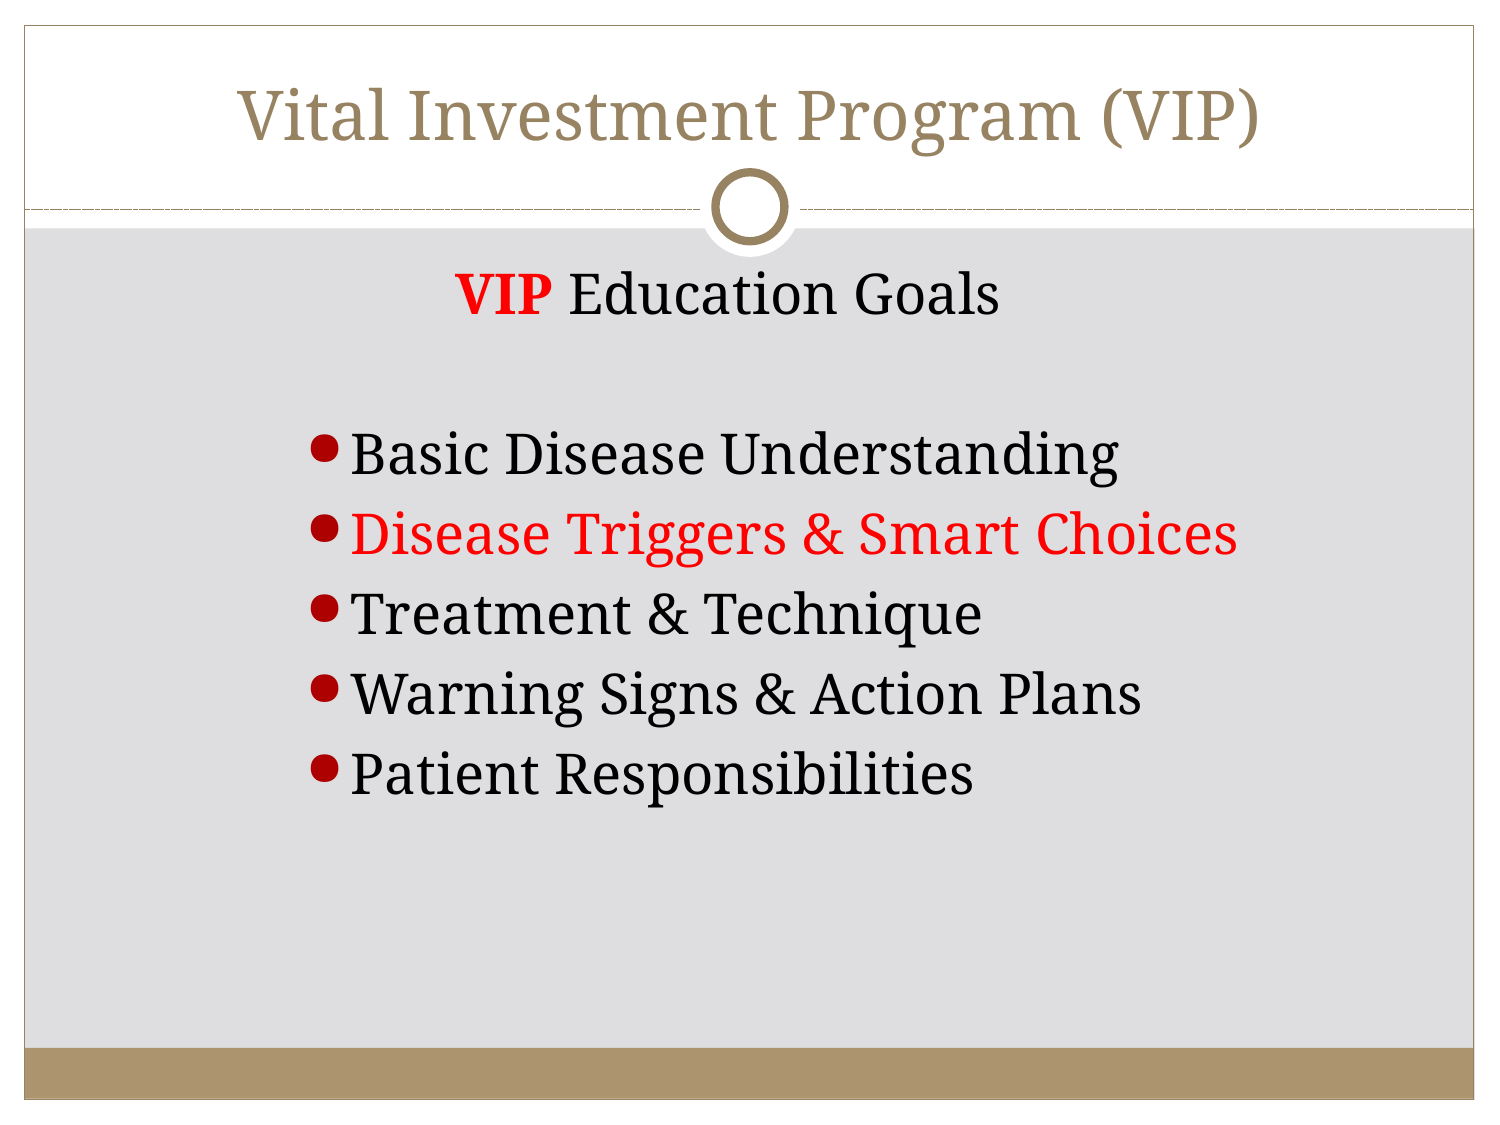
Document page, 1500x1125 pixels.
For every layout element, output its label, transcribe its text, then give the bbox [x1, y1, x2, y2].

title Vital Investment Program (VIP) [48, 36, 1450, 163]
list VIP Education Goals Basic Disease Understanding Disease Triggers & Smart Choices Treatment & Technique Warning Signs & Action Plans Patient Responsibilities [297, 249, 1445, 1001]
